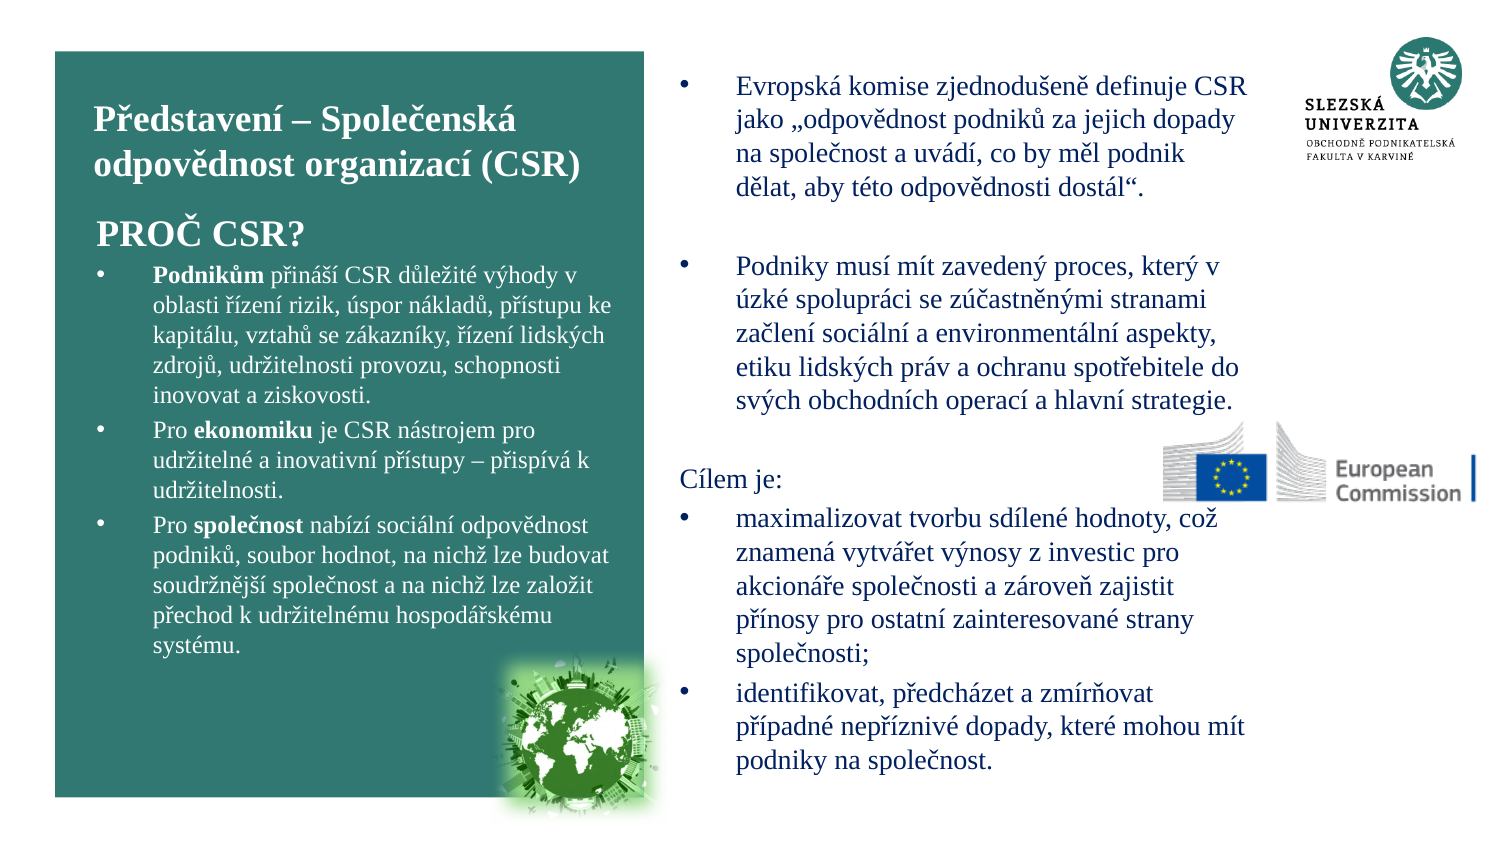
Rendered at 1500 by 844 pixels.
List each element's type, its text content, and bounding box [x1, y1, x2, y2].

picture [1304, 36, 1463, 160]
picture [488, 646, 669, 825]
text_box [53, 49, 646, 799]
text_box Představení – Společenská odpovědnost organizací (CSR) [81, 88, 611, 370]
text_box Evropská komise zjednodušeně definuje CSR jako „odpovědnost podniků za jejich dopady na společnost a uvádí, co by měl podnik dělat, aby této odpovědnosti dostál“. Podniky musí mít zavedený proces, který v úzké spolupráci se zúčastněnými stranami začlení sociální a environmentální aspekty, etiku lidských práv a ochranu spotřebitele do svých obchodních operací a hlavní strategie. Cílem je: maximalizovat tvorbu sdílené hodnoty, což znamená vytvářet výnosy z investic pro akcionáře společnosti a zároveň zajistit přínosy pro ostatní zainteresované strany společnosti; identifikovat, předcházet a zmírňovat případné nepříznivé dopady, které mohou mít podniky na společnost. [668, 61, 1260, 508]
text_box PROČ CSR? Podnikům přináší CSR důležité výhody v oblasti řízení rizik, úspor nákladů, přístupu ke kapitálu, vztahů se zákazníky, řízení lidských zdrojů, udržitelnosti provozu, schopnosti inovovat a ziskovosti. Pro ekonomiku je CSR nástrojem pro udržitelné a inovativní přístupy – přispívá k udržitelnosti. Pro společnost nabízí sociální odpovědnost podniků, soubor hodnot, na nichž lze budovat soudržnější společnost a na nichž lze založit přechod k udržitelnému hospodářskému systému. [85, 203, 635, 681]
picture [1163, 421, 1500, 509]
text_box [30, 23, 590, 87]
